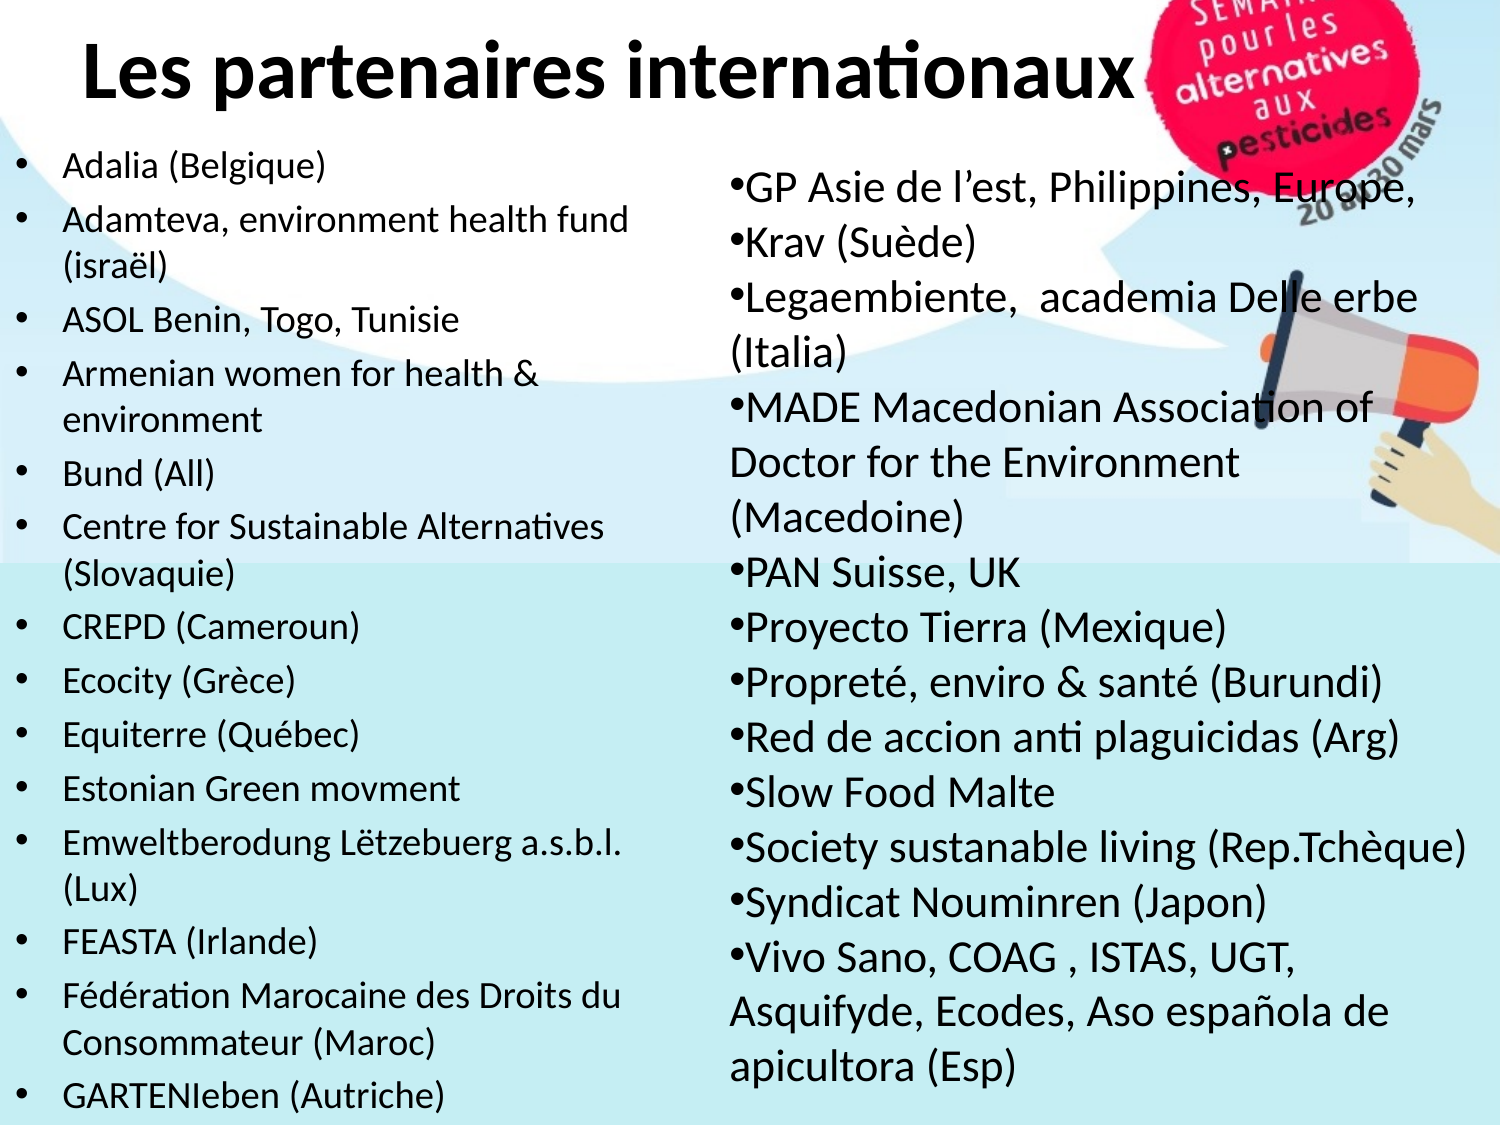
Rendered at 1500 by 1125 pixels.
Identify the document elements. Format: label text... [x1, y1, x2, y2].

list Adalia (Belgique) Adamteva, environment health fund (israël) ASOL Benin, Togo, Tunisie Armenian women for health & environment Bund (All) Centre for Sustainable Alternatives (Slovaquie) CREPD (Cameroun) Ecocity (Grèce) Equiterre (Québec) Estonian Green movment Emweltberodung Lëtzebuerg a.s.b.l. (Lux) FEASTA (Irlande) Fédération Marocaine des Droits du Consommateur (Maroc) GARTENIeben (Autriche) [0, 570, 697, 1125]
picture [0, 0, 1500, 563]
text_box GP Asie de l’est, Philippines, Europe, Krav (Suède) Legaembiente, academia Delle erbe (Italia) MADE Macedonian Association of Doctor for the Environment (Macedoine) PAN Suisse, UK Proyecto Tierra (Mexique) Propreté, enviro & santé (Burundi) Red de accion anti plaguicidas (Arg) Slow Food Malte Society sustanable living (Rep.Tchèque) Syndicat Nouminren (Japon) Vivo Sano, COAG , ISTAS, UGT, Asquifyde, Ecodes, Aso española de apicultora (Esp) [714, 570, 1500, 1125]
